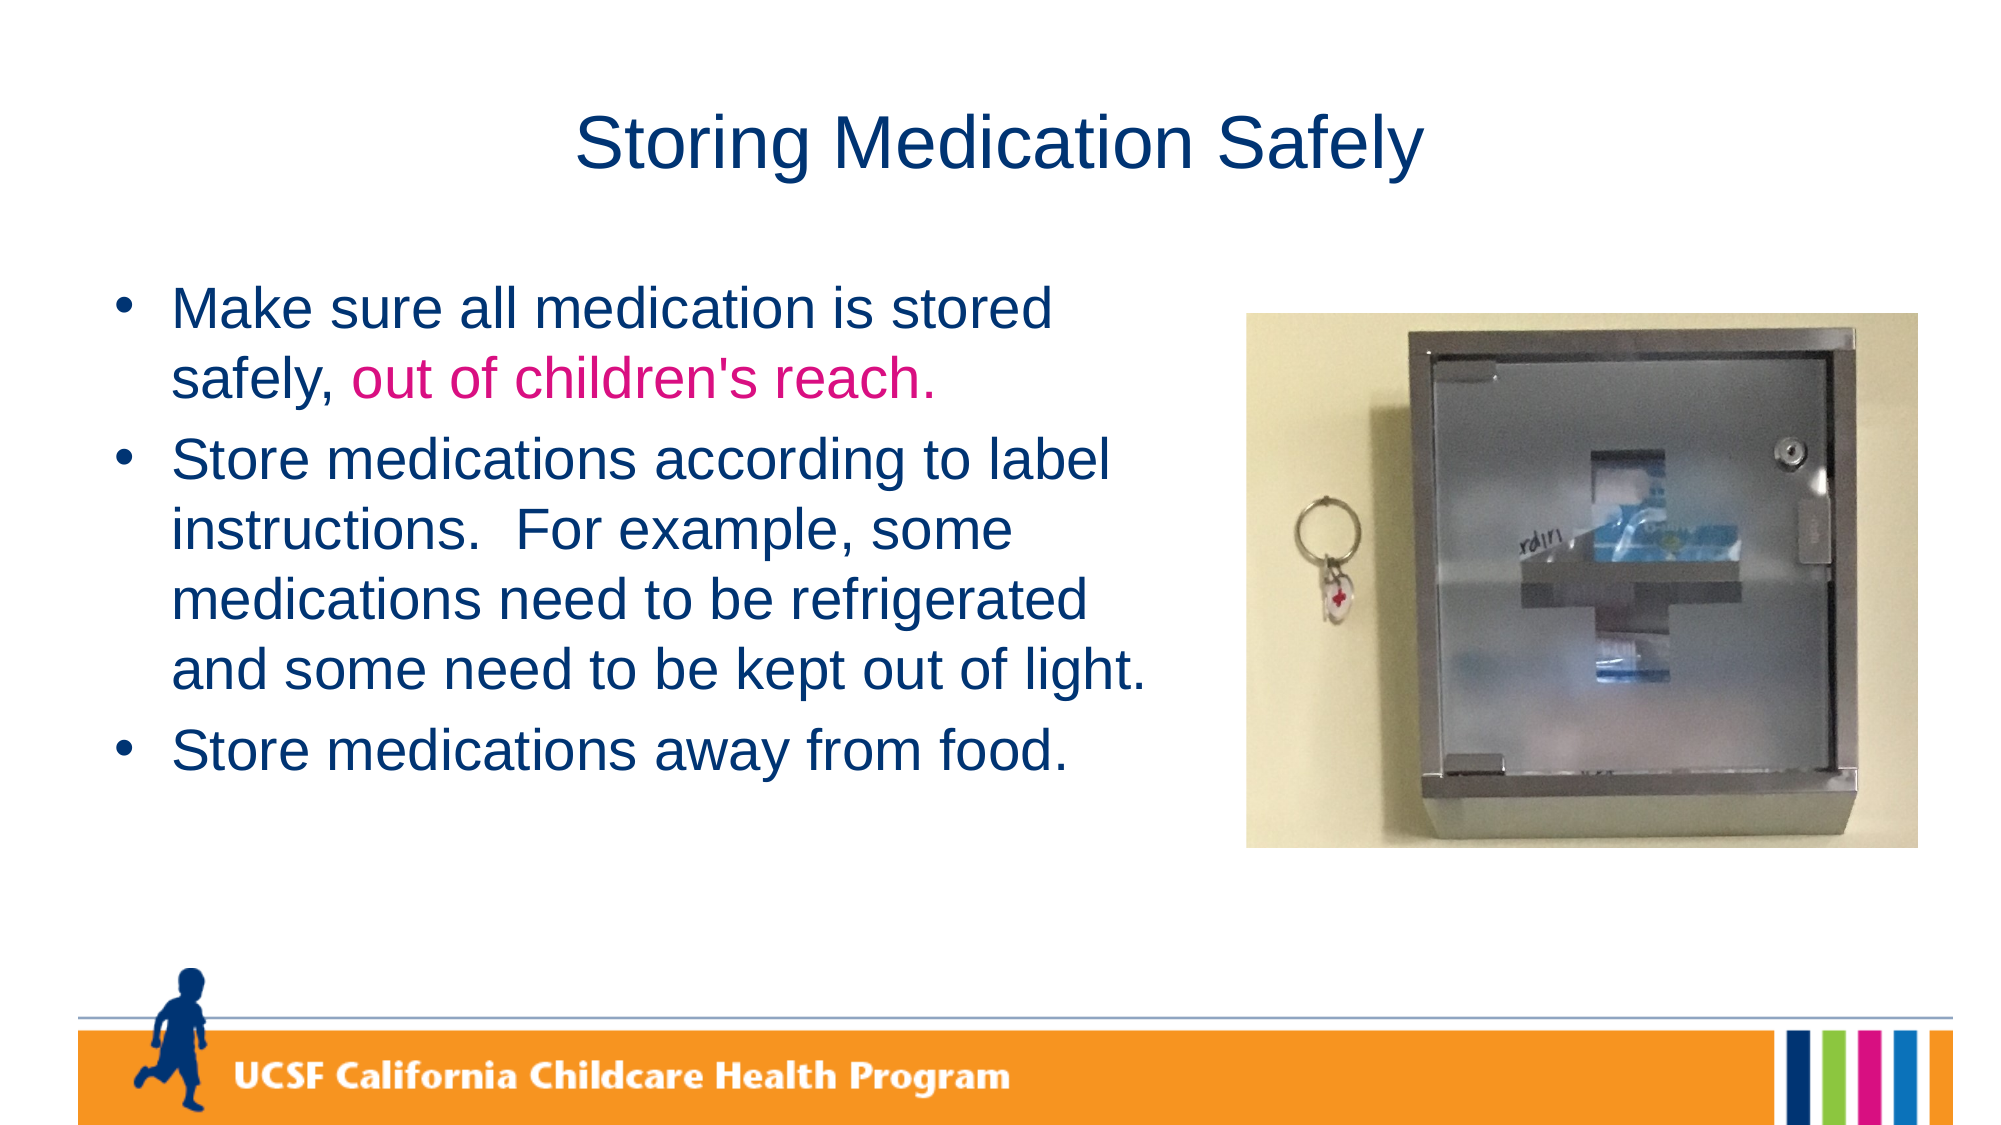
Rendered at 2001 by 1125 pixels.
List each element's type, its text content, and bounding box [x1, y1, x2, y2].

list Make sure all medication is stored safely, out of children's reach. Store medications according to label instructions. For example, some medications need to be refrigerated and some need to be kept out of light. Store medications away from food. [99, 262, 1194, 1005]
title Storing Medication Safely [99, 45, 1900, 233]
picture [78, 968, 1953, 1125]
picture [1245, 312, 1919, 848]
